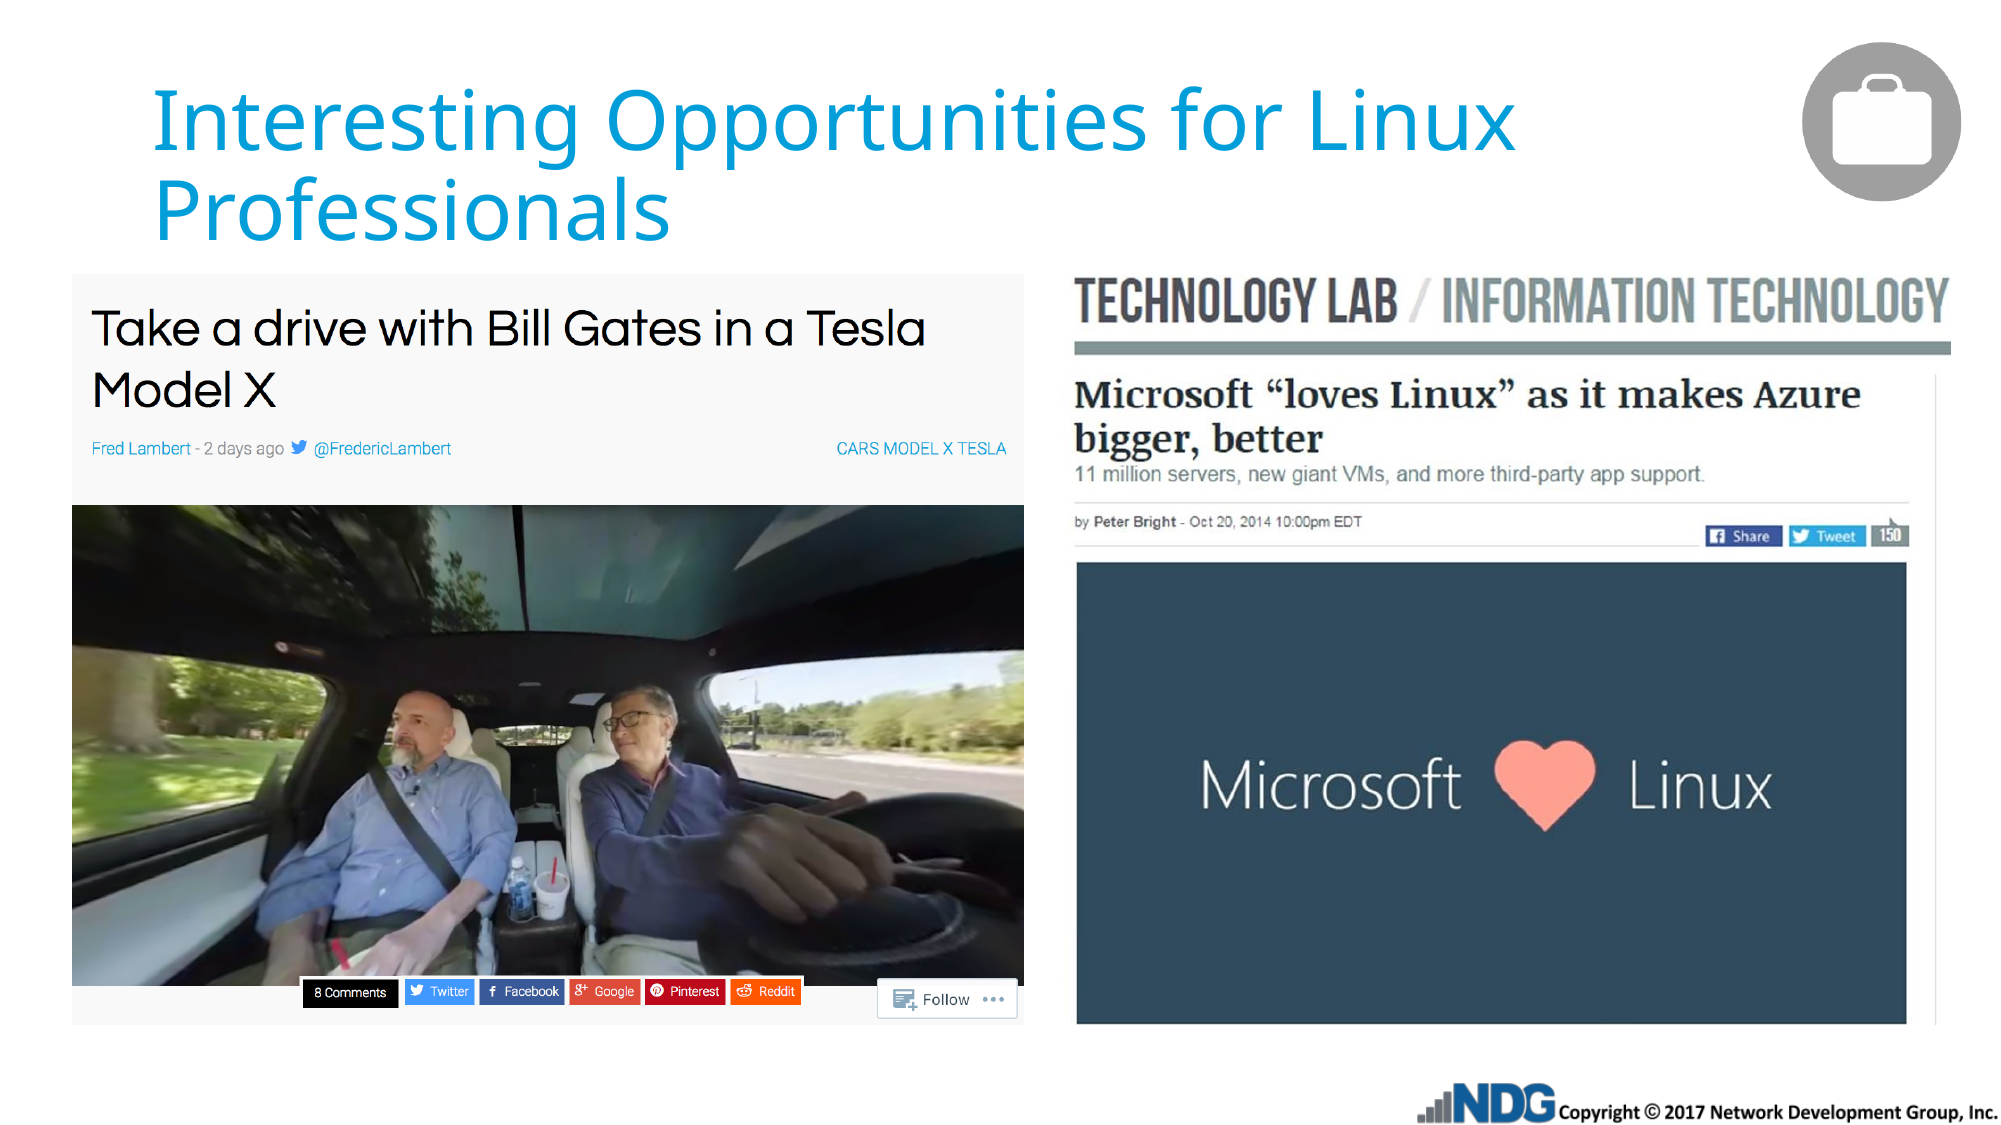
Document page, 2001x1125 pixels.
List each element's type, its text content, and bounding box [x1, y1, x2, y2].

picture [1060, 273, 1951, 1025]
picture [1801, 41, 1962, 202]
picture [72, 274, 1024, 1025]
picture [1412, 1070, 2000, 1125]
title Interesting Opportunities for Linux Professionals [137, 59, 1863, 278]
